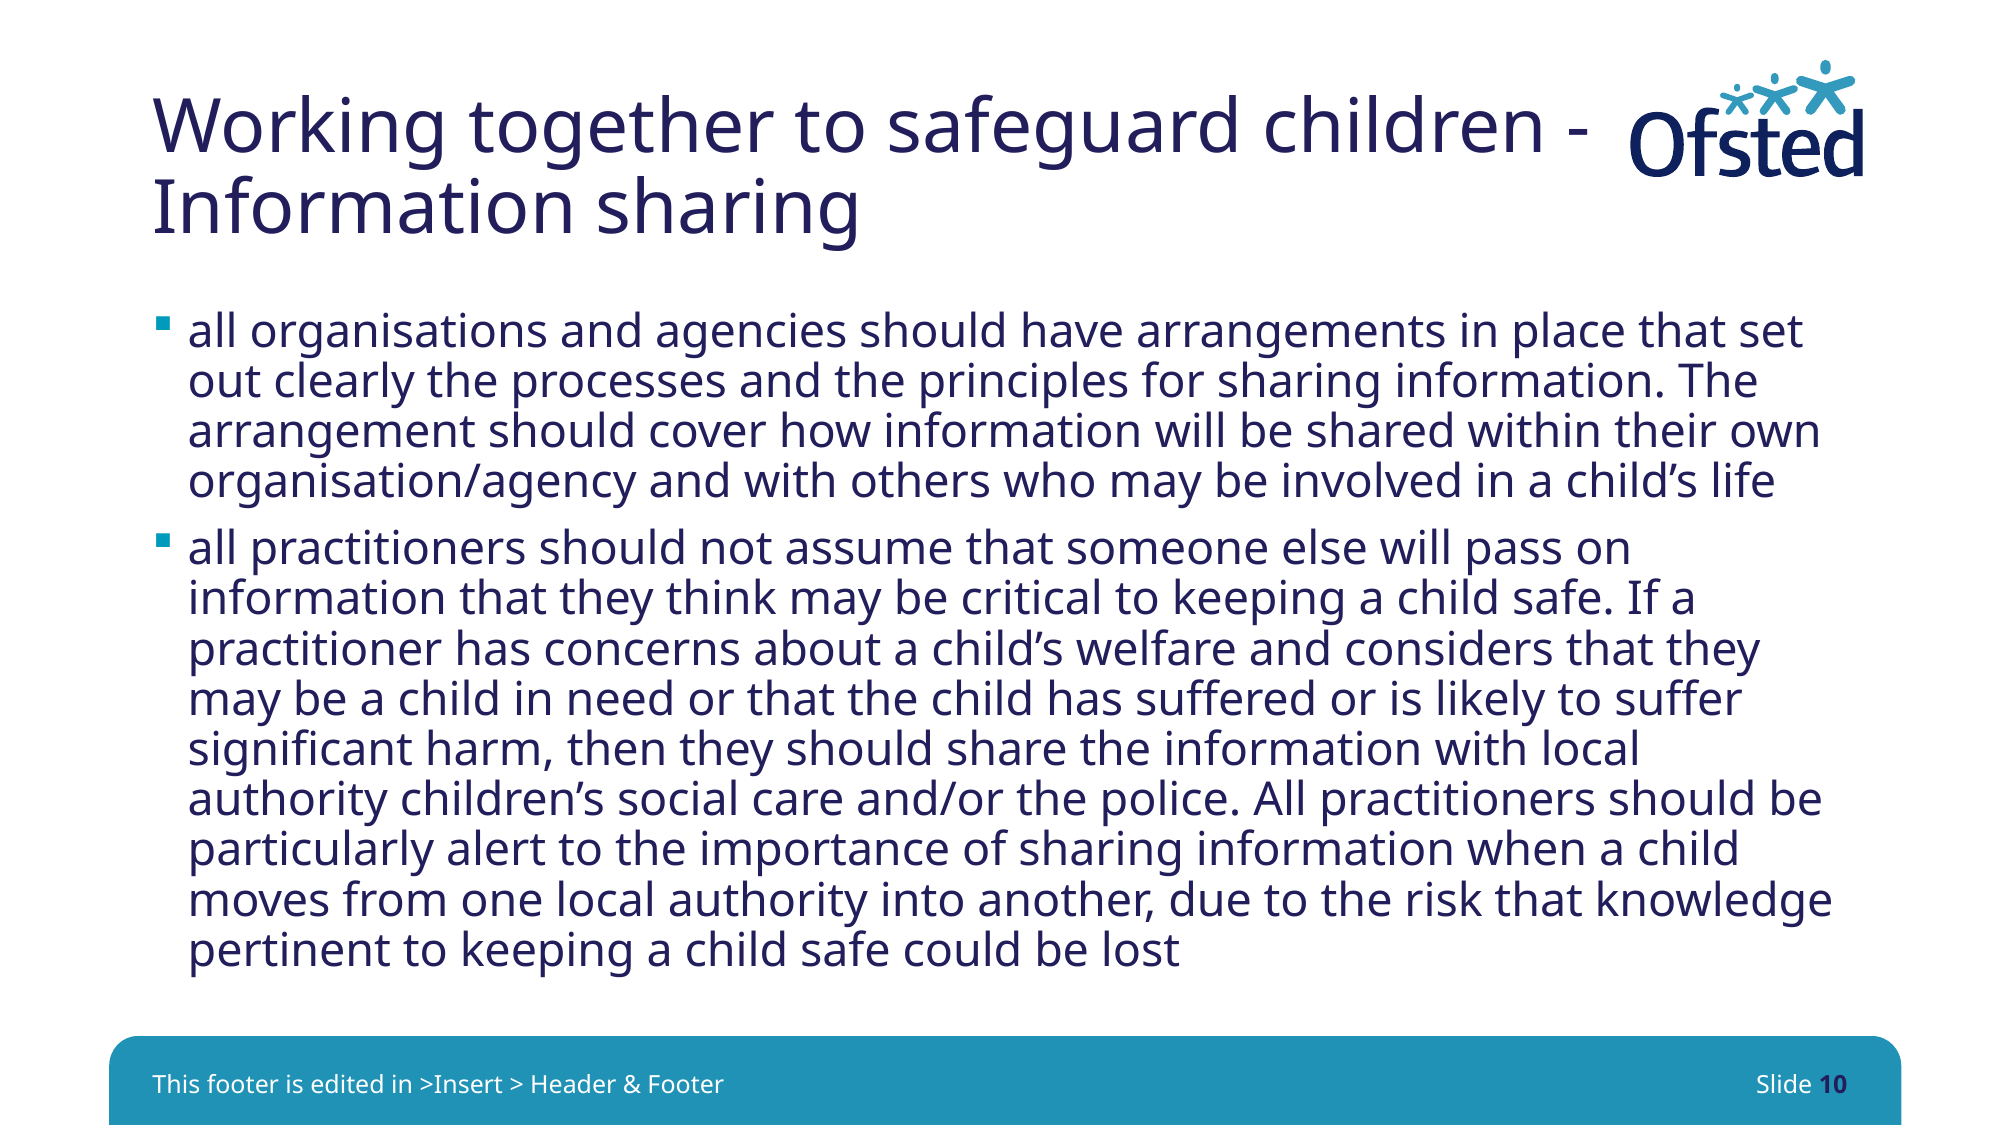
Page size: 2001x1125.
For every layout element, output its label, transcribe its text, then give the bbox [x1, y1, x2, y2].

footer This footer is edited in >Insert > Header & Footer [137, 1055, 1346, 1116]
list all organisations and agencies should have arrangements in place that set out clearly the processes and the principles for sharing information. The arrangement should cover how information will be shared within their own organisation/agency and with others who may be involved in a child’s life all practitioners should not assume that someone else will pass on information that they think may be critical to keeping a child safe. If a practitioner has concerns about a child’s welfare and considers that they may be a child in need or that the child has suffered or is likely to suffer significant harm, then they should share the information with local authority children’s social care and/or the police. All practitioners should be particularly alert to the importance of sharing information when a child moves from one local authority into another, due to the risk that knowledge pertinent to keeping a child safe could be lost [137, 299, 1863, 1014]
title Working together to safeguard children - Information sharing [137, 59, 1613, 278]
slide_number Slide 10 [1687, 1055, 1863, 1116]
